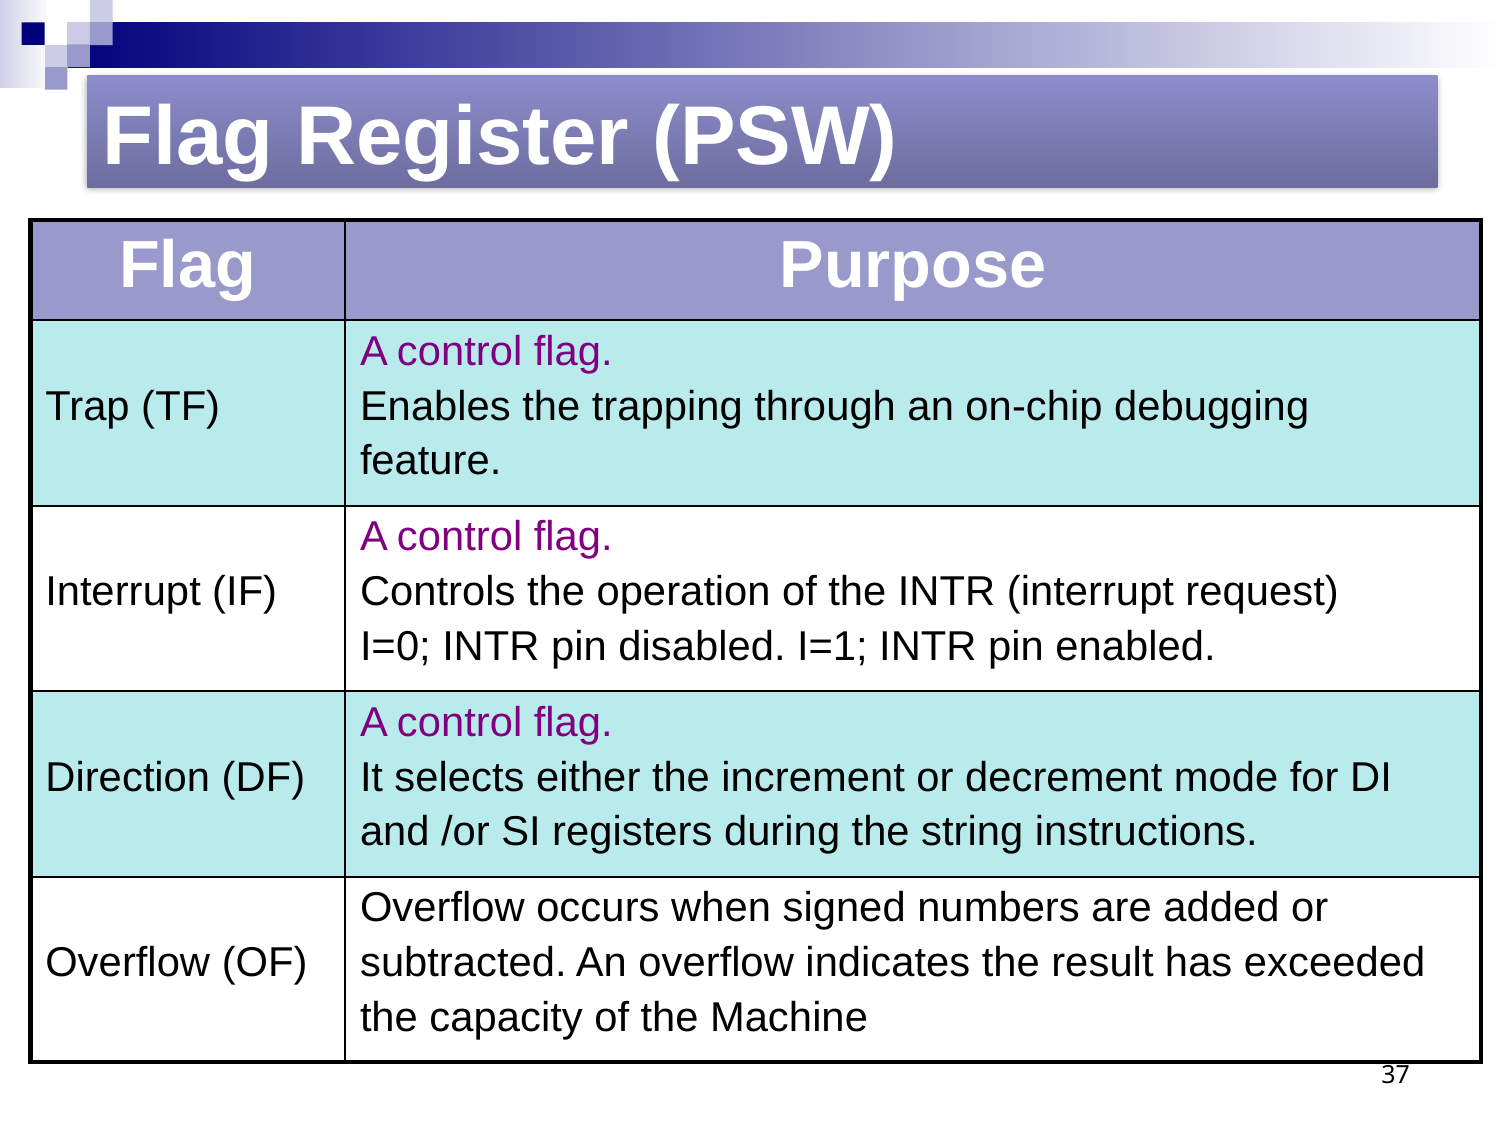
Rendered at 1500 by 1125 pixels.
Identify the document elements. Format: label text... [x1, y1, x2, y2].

text_box Flag Register (PSW) [87, 75, 1438, 188]
table_cell A control flag. Enables the trapping through an on-chip debugging feature. [346, 321, 1479, 505]
table_header Flag [33, 222, 344, 319]
slide_number 37 [1074, 1024, 1426, 1101]
table_cell Overflow occurs when signed numbers are added or subtracted. An overflow indicates the result has exceeded the capacity of the Machine [346, 878, 1479, 1060]
table_cell A control flag. It selects either the increment or decrement mode for DI and /or SI registers during the string instructions. [346, 692, 1479, 876]
table_cell Trap (TF) [33, 321, 344, 505]
table_cell Interrupt (IF) [33, 507, 344, 690]
table_cell A control flag. Controls the operation of the INTR (interrupt request) I=0; INTR pin disabled. I=1; INTR pin enabled. [346, 507, 1479, 690]
table_header Purpose [346, 222, 1479, 319]
table_cell Overflow (OF) [33, 878, 344, 1060]
table_cell Direction (DF) [33, 692, 344, 876]
